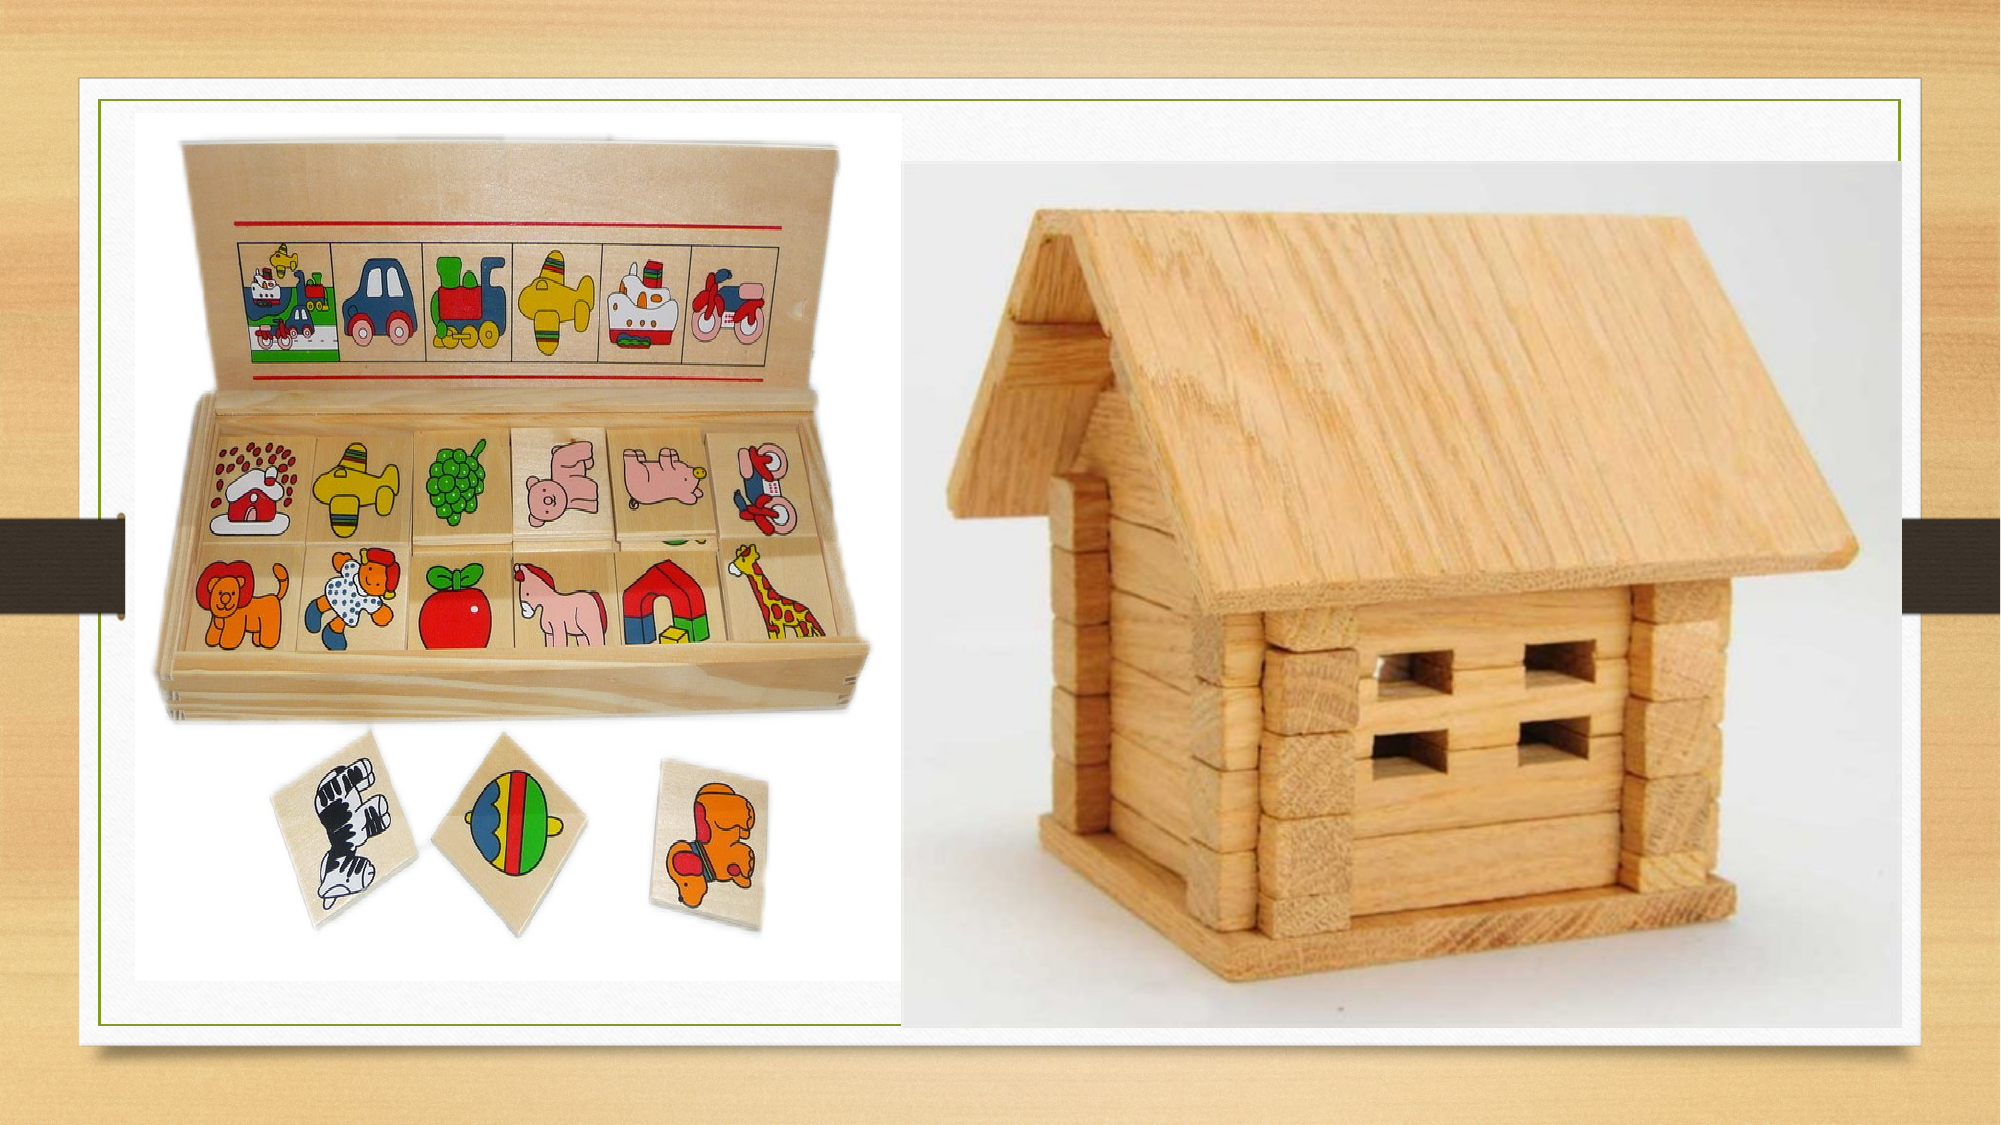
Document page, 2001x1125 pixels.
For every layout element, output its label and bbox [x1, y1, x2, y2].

list [135, 113, 902, 981]
picture [0, 0, 2001, 1125]
